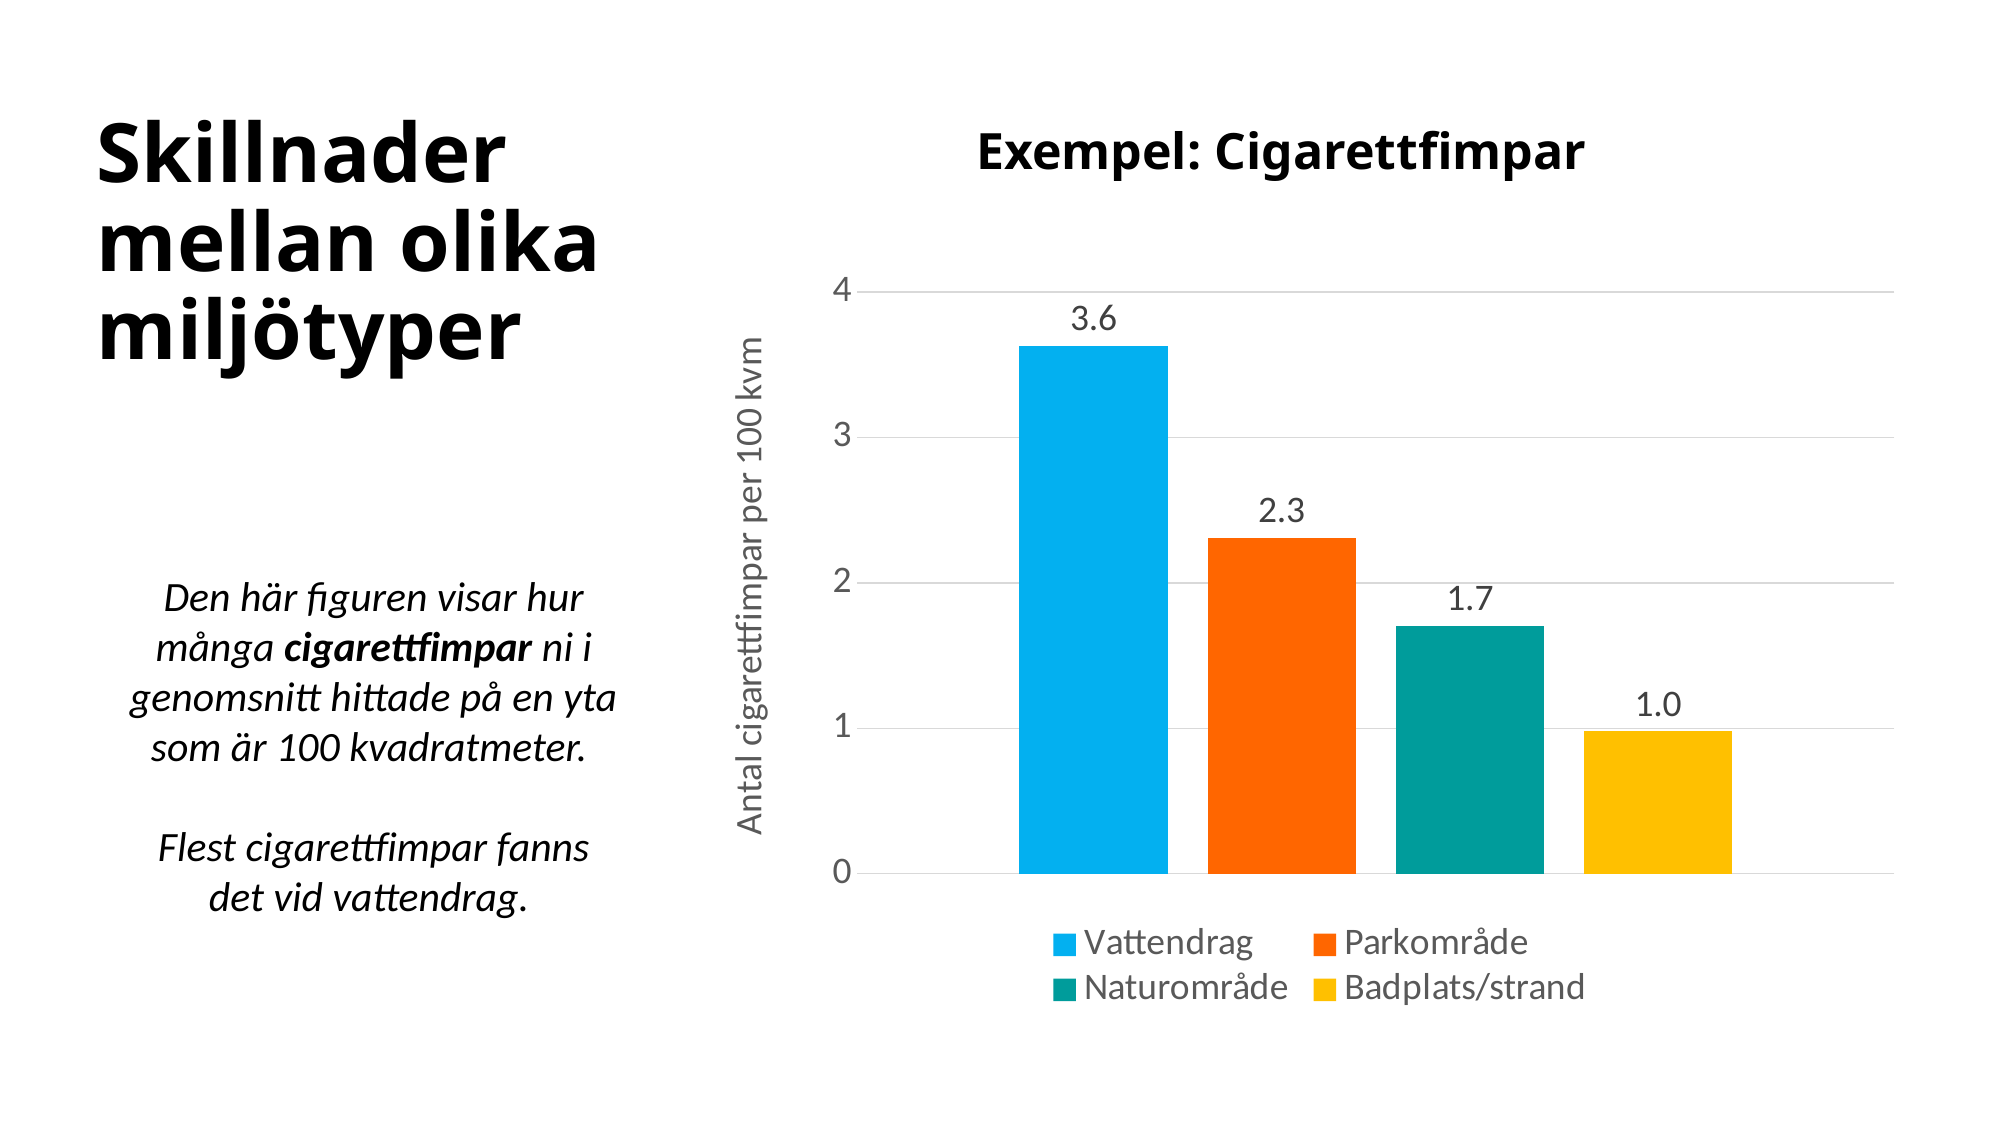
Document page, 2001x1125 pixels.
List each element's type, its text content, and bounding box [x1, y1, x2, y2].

text_box Den här figuren visar hur många cigarettfimpar ni i genomsnitt hittade på en yta som är 100 kvadratmeter. Flest cigarettfimpar fanns det vid vattendrag. [112, 562, 636, 928]
chart [721, 258, 1919, 1017]
text_box Exempel: Cigarettfimpar [961, 111, 1823, 187]
text_box Skillnader mellan olika miljötyper [81, 102, 776, 385]
